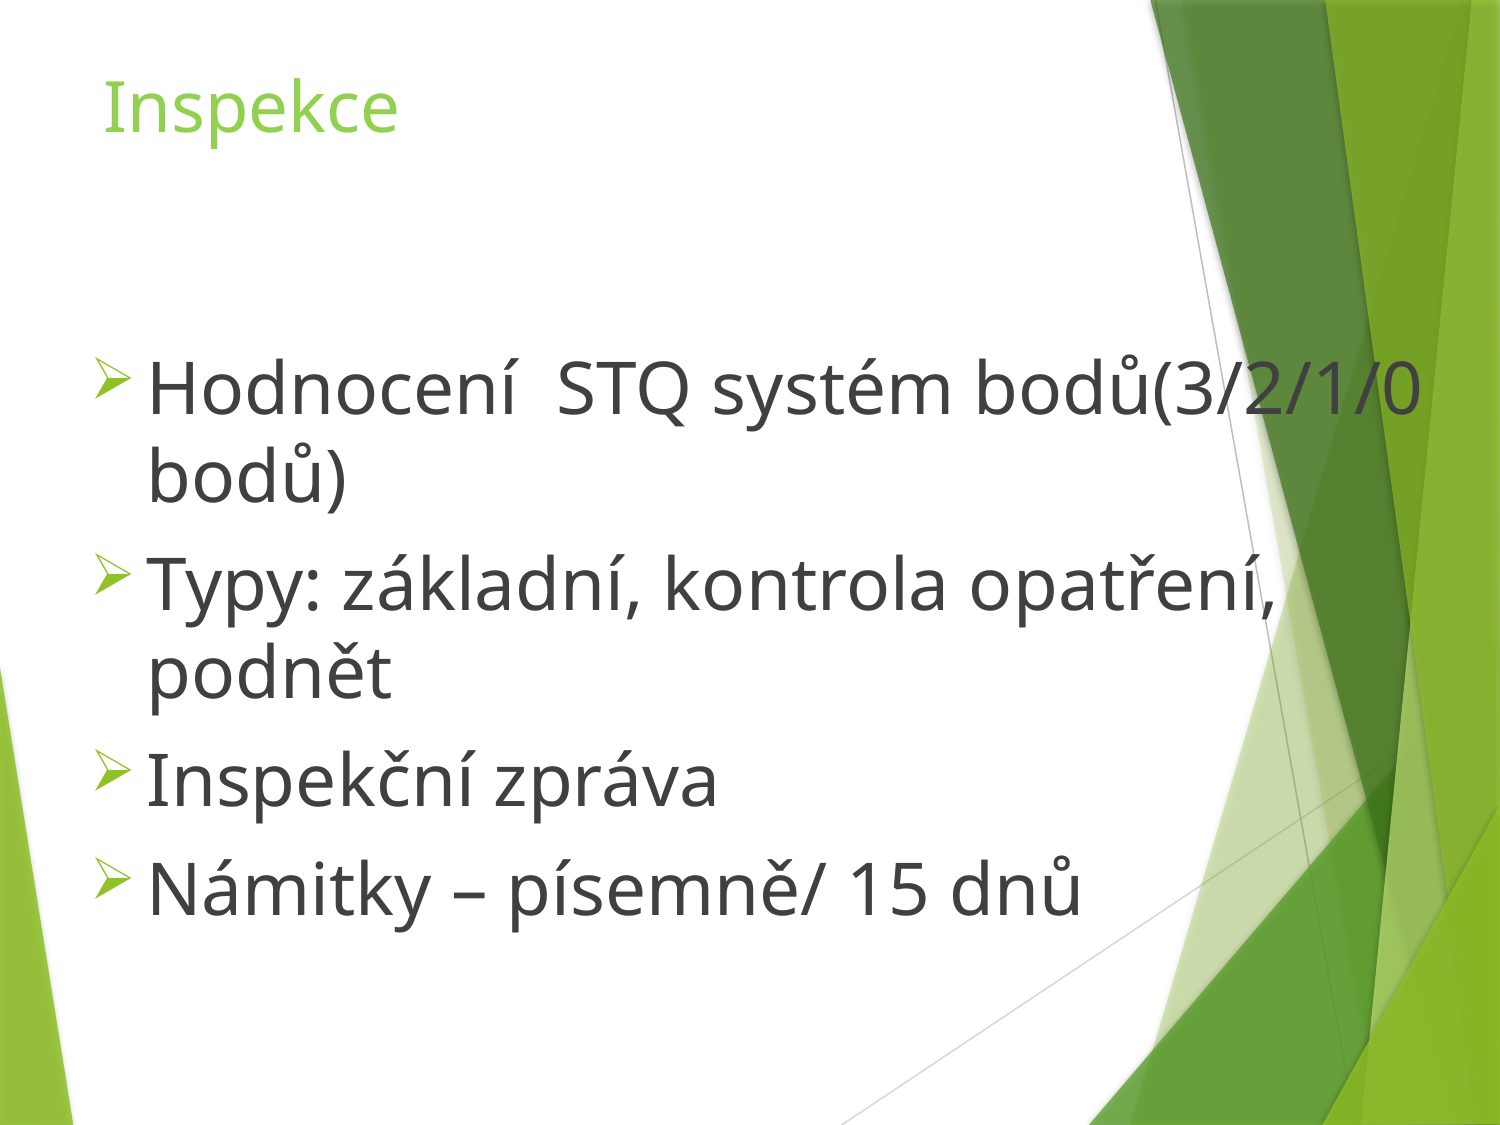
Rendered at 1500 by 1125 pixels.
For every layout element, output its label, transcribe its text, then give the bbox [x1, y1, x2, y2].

list Hodnocení STQ systém bodů(3/2/1/0 bodů) Typy: základní, kontrola opatření, podnět Inspekční zpráva Námitky – písemně/ 15 dnů [75, 243, 1459, 1024]
title Inspekce [88, 54, 1365, 197]
